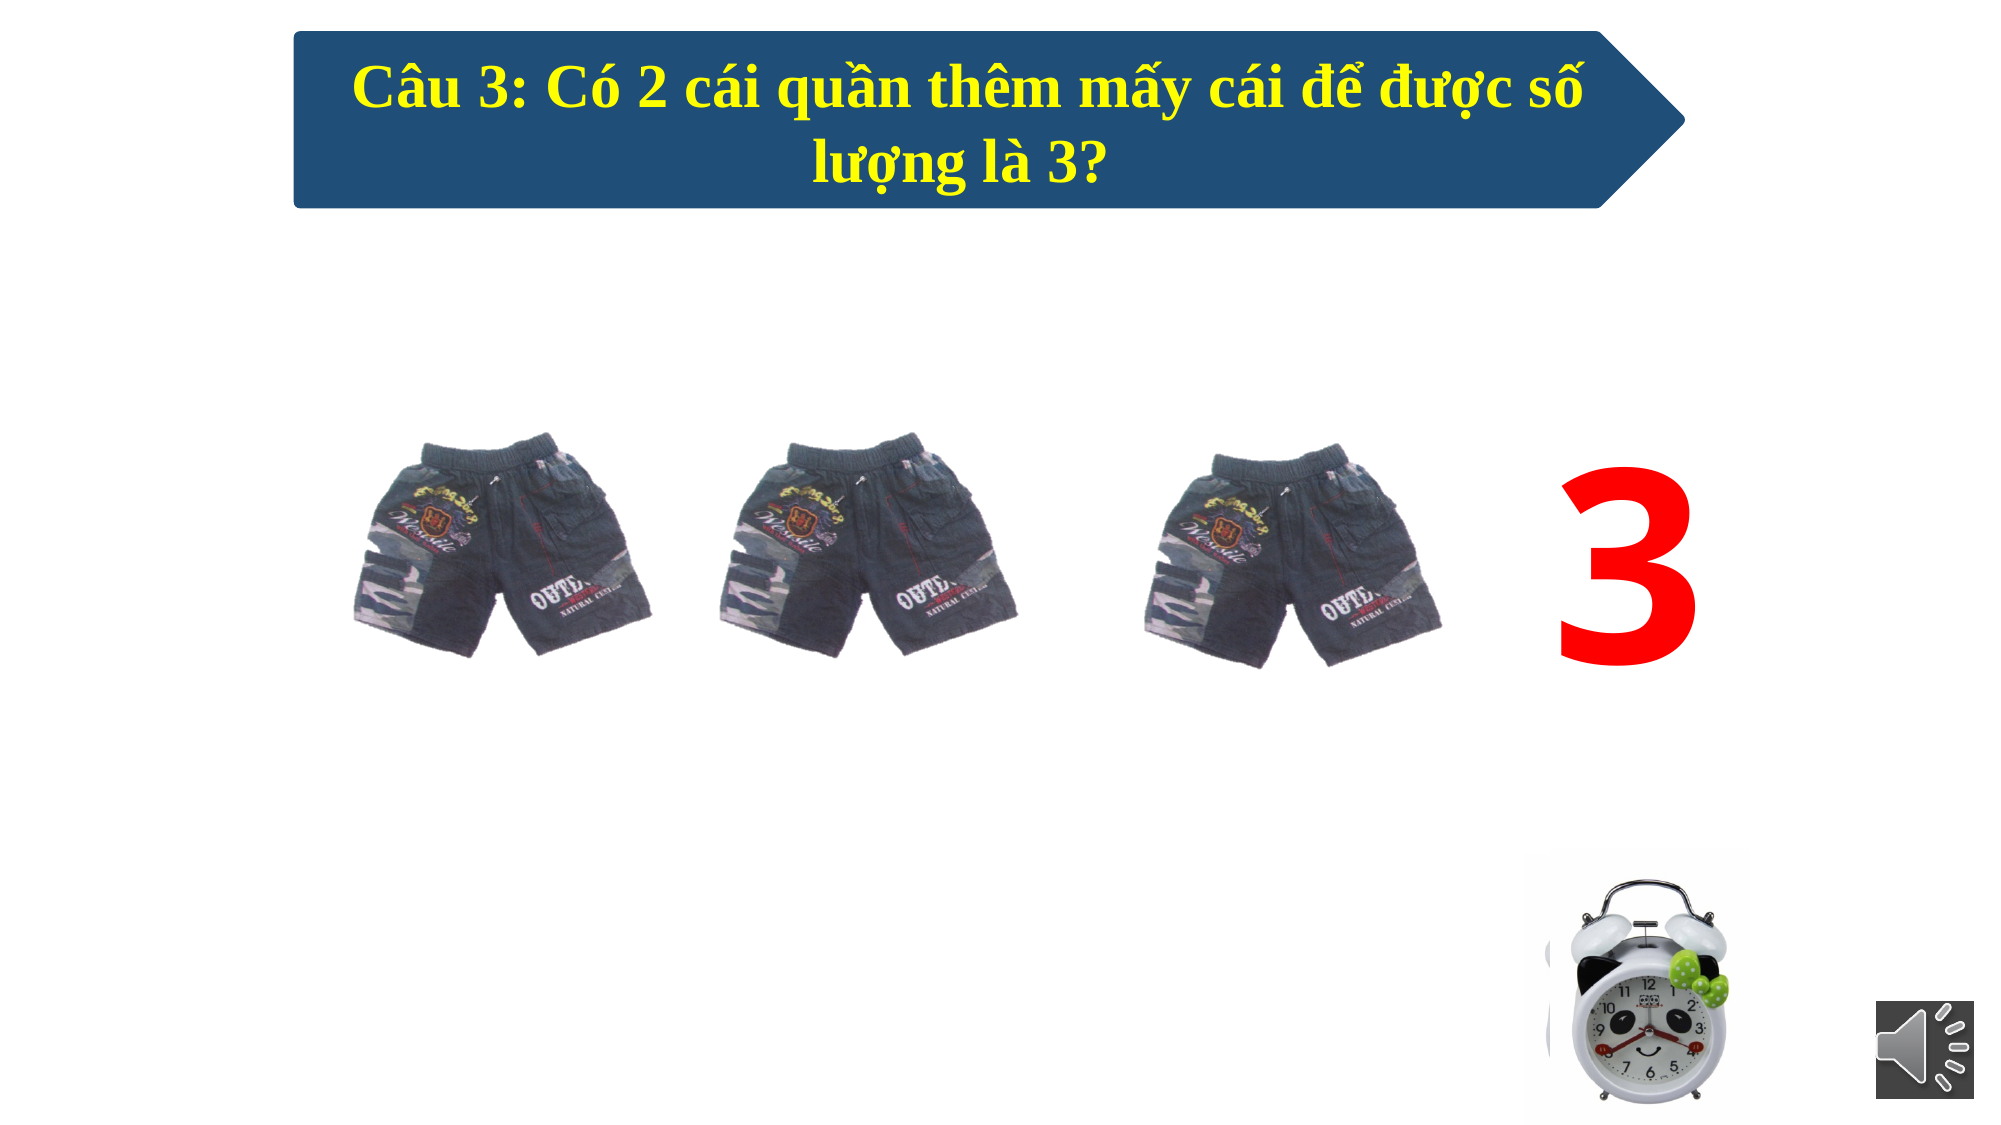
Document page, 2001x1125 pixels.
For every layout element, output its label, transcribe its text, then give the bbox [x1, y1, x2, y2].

picture [1524, 849, 1751, 1125]
picture [1117, 372, 1470, 819]
text_box [512, 0, 1625, 48]
text_box Câu 3: Có 2 cái quần thêm mấy cái để được số lượng là 3? [300, 37, 1679, 203]
text_box 3 [1536, 385, 1721, 726]
picture [692, 361, 1045, 808]
picture [326, 361, 679, 808]
picture [1874, 999, 1975, 1100]
